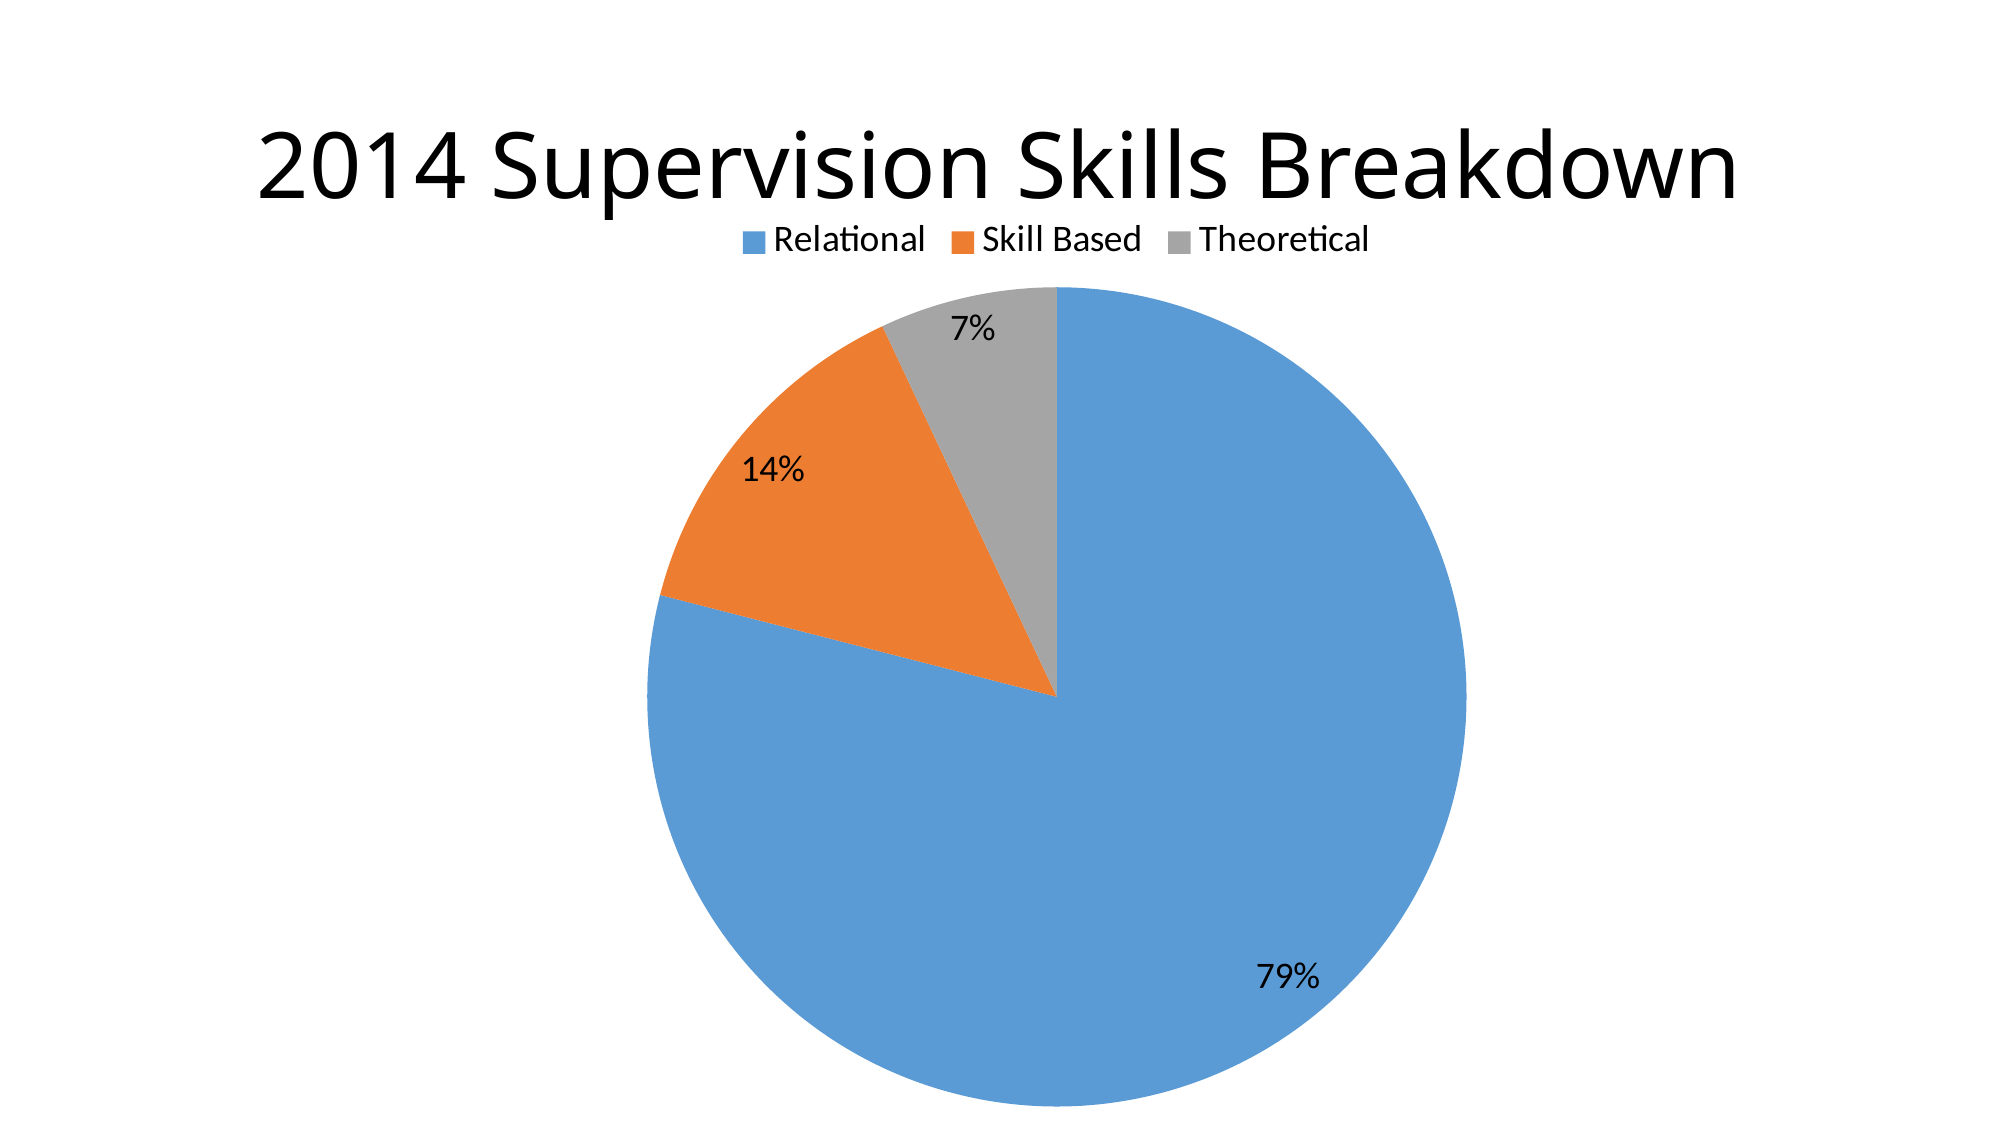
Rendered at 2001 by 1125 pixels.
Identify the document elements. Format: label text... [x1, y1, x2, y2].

chart [216, 205, 1897, 1125]
title 2014 Supervision Skills Breakdown [137, 59, 1863, 278]
